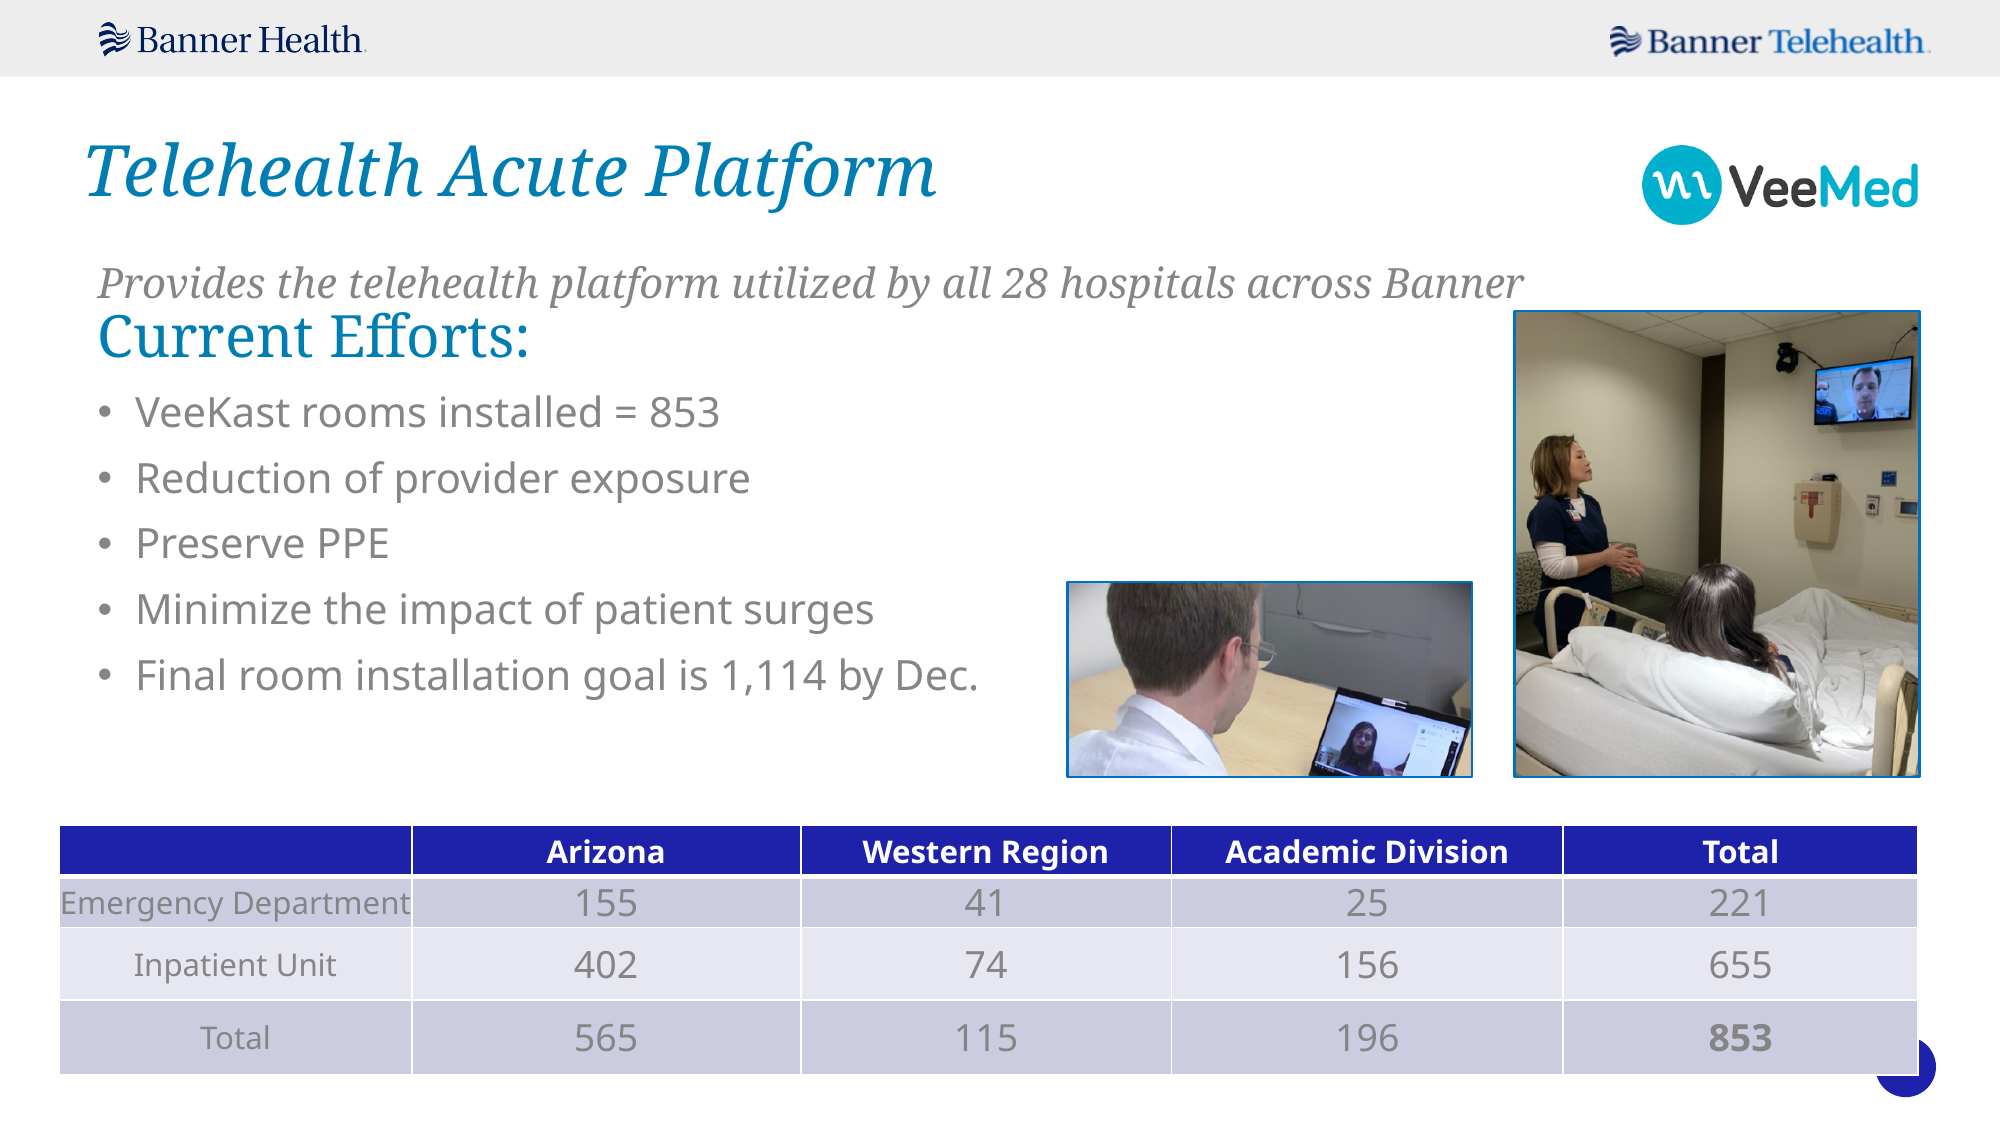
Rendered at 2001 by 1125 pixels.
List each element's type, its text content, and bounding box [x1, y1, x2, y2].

table_cell 115 [802, 1001, 1171, 1074]
picture [54, 1025, 819, 1099]
picture [1515, 312, 1919, 776]
table_cell 402 [413, 928, 800, 999]
table_cell 25 [1172, 879, 1562, 927]
title Telehealth Acute Platform [82, 145, 1641, 224]
picture [99, 22, 367, 57]
table_cell 221 [1564, 879, 1917, 927]
picture [1610, 26, 1931, 57]
table_cell Inpatient Unit [60, 928, 411, 999]
table_cell Total [60, 1001, 411, 1074]
text_box Current Efforts: VeeKast rooms installed = 853 Reduction of provider exposure Preserve PPE Minimize the impact of patient surges Final room installation goal is 1,114 by Dec. [82, 299, 1175, 679]
table_cell 565 [413, 1001, 800, 1074]
table_header Western Region [802, 826, 1171, 874]
picture [1641, 145, 1918, 225]
table_header Academic Division [1172, 826, 1562, 874]
table_cell 155 [413, 879, 800, 927]
table_header Arizona [413, 826, 800, 874]
list Provides the telehealth platform utilized by all 28 hospitals across Banner [82, 224, 1826, 315]
table_cell Emergency Department [60, 879, 411, 927]
table_cell 41 [802, 879, 1171, 927]
picture [1068, 583, 1471, 776]
table_cell 853 [1564, 1001, 1917, 1074]
table_cell 196 [1172, 1001, 1562, 1074]
table_header [60, 826, 411, 874]
table_header Total [1564, 826, 1917, 874]
table_cell 74 [802, 928, 1171, 999]
table_cell 156 [1172, 928, 1562, 999]
table_cell 655 [1564, 928, 1917, 999]
